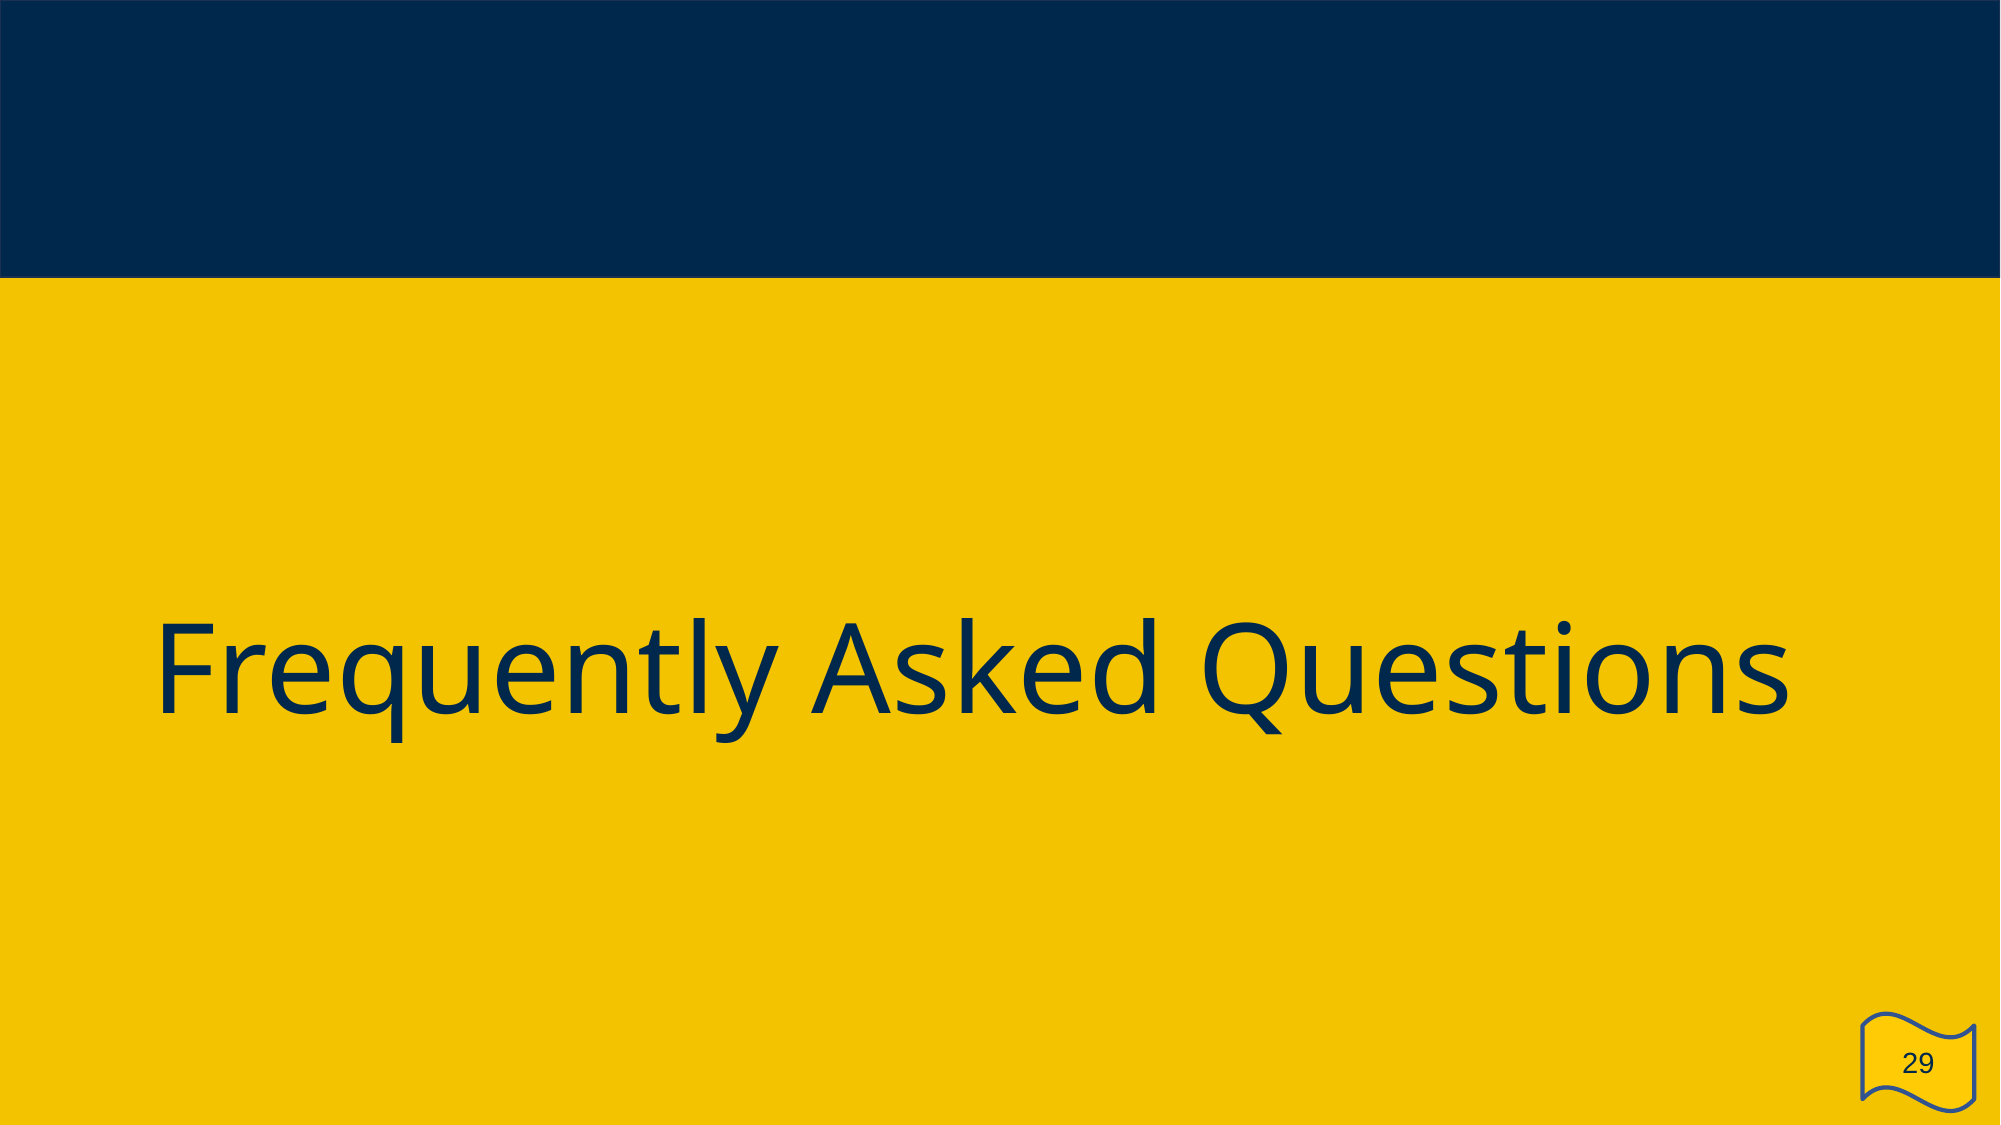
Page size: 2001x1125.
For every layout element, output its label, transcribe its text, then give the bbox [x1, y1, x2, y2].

title Frequently Asked Questions [136, 280, 1862, 749]
